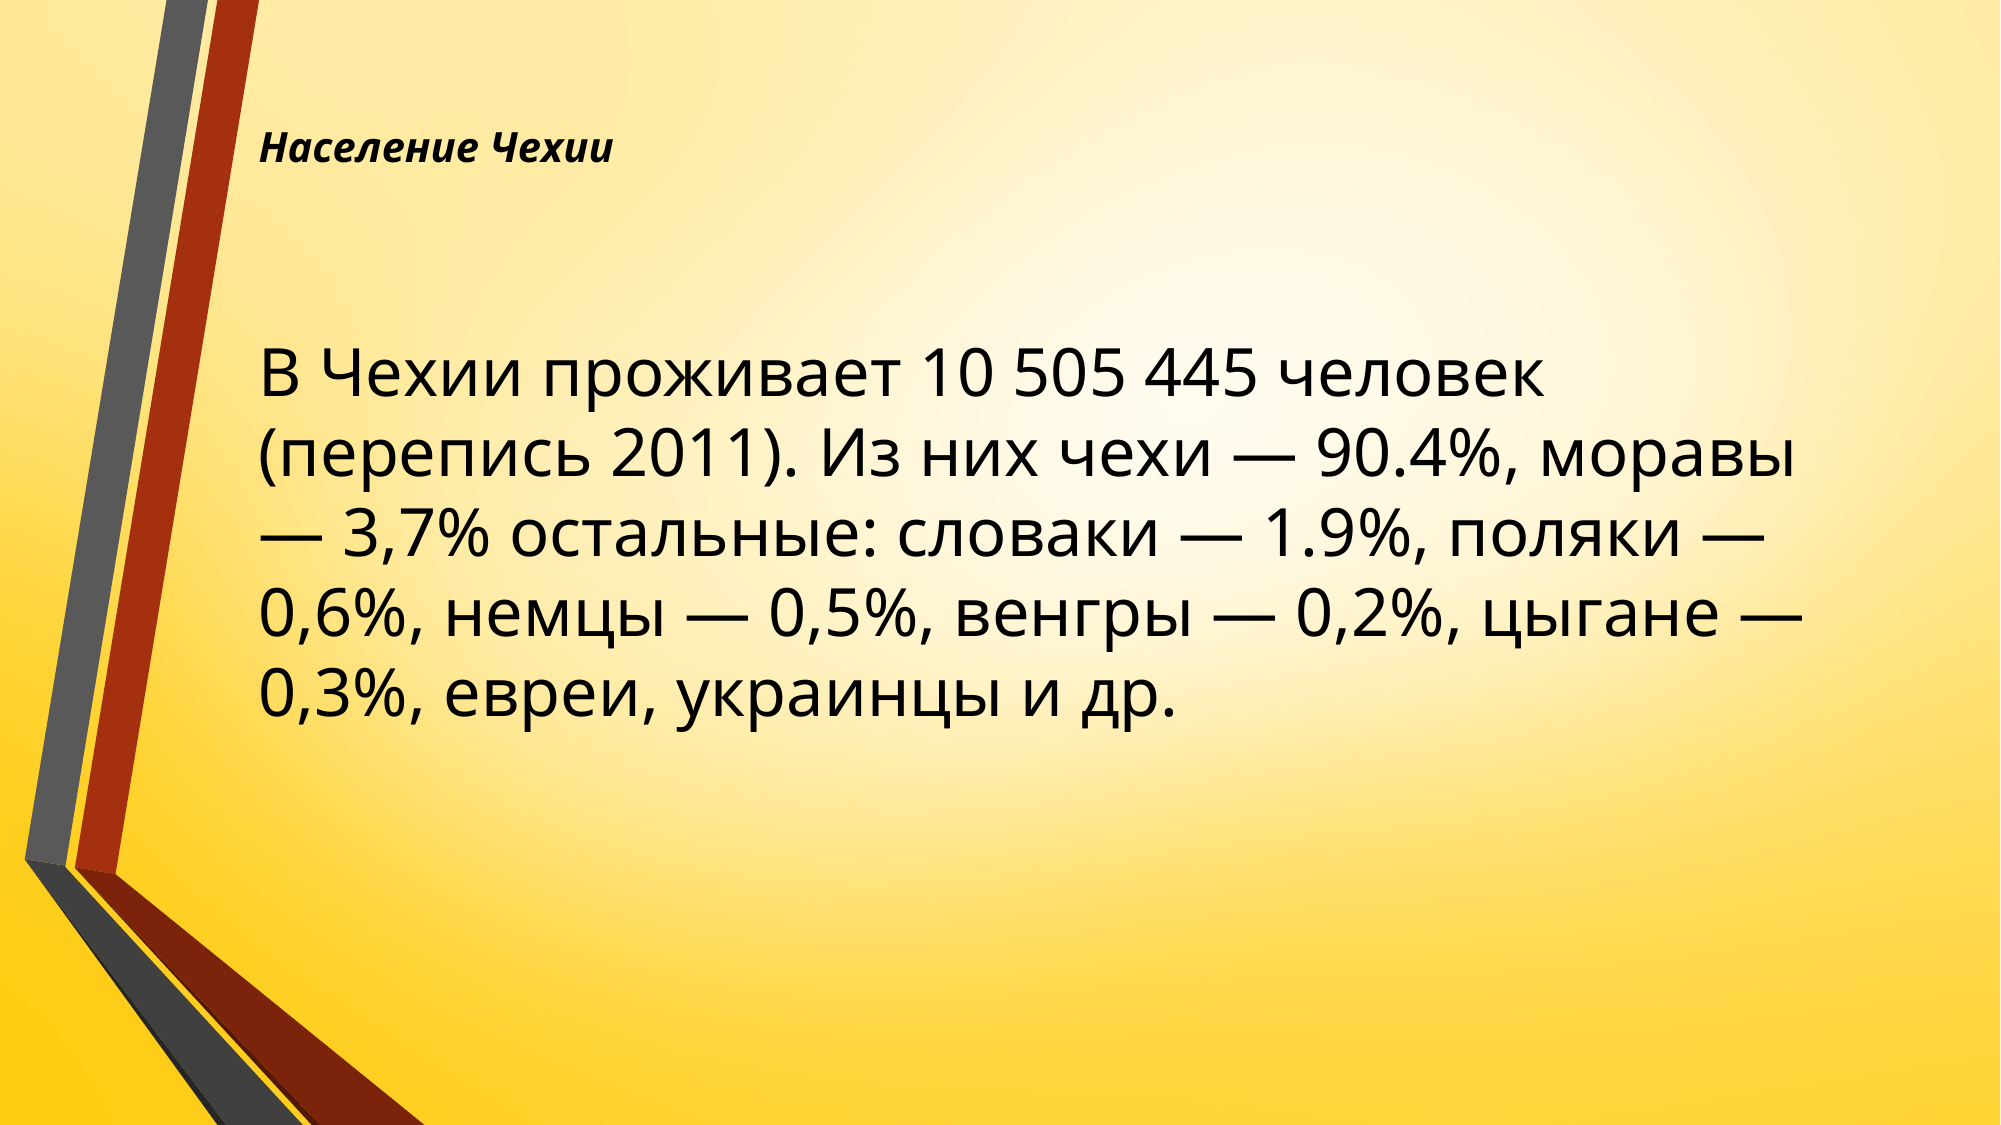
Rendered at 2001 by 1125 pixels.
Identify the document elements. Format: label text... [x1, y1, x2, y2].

title Население Чехии [243, 112, 1887, 192]
list В Чехии проживает 10 505 445 человек (перепись 2011). Из них чехи — 90.4%, моравы — 3,7% остальные: словаки — 1.9%, поляки — 0,6%, немцы — 0,5%, венгры — 0,2%, цыгане — 0,3%, евреи, украинцы и др. [243, 192, 1887, 950]
